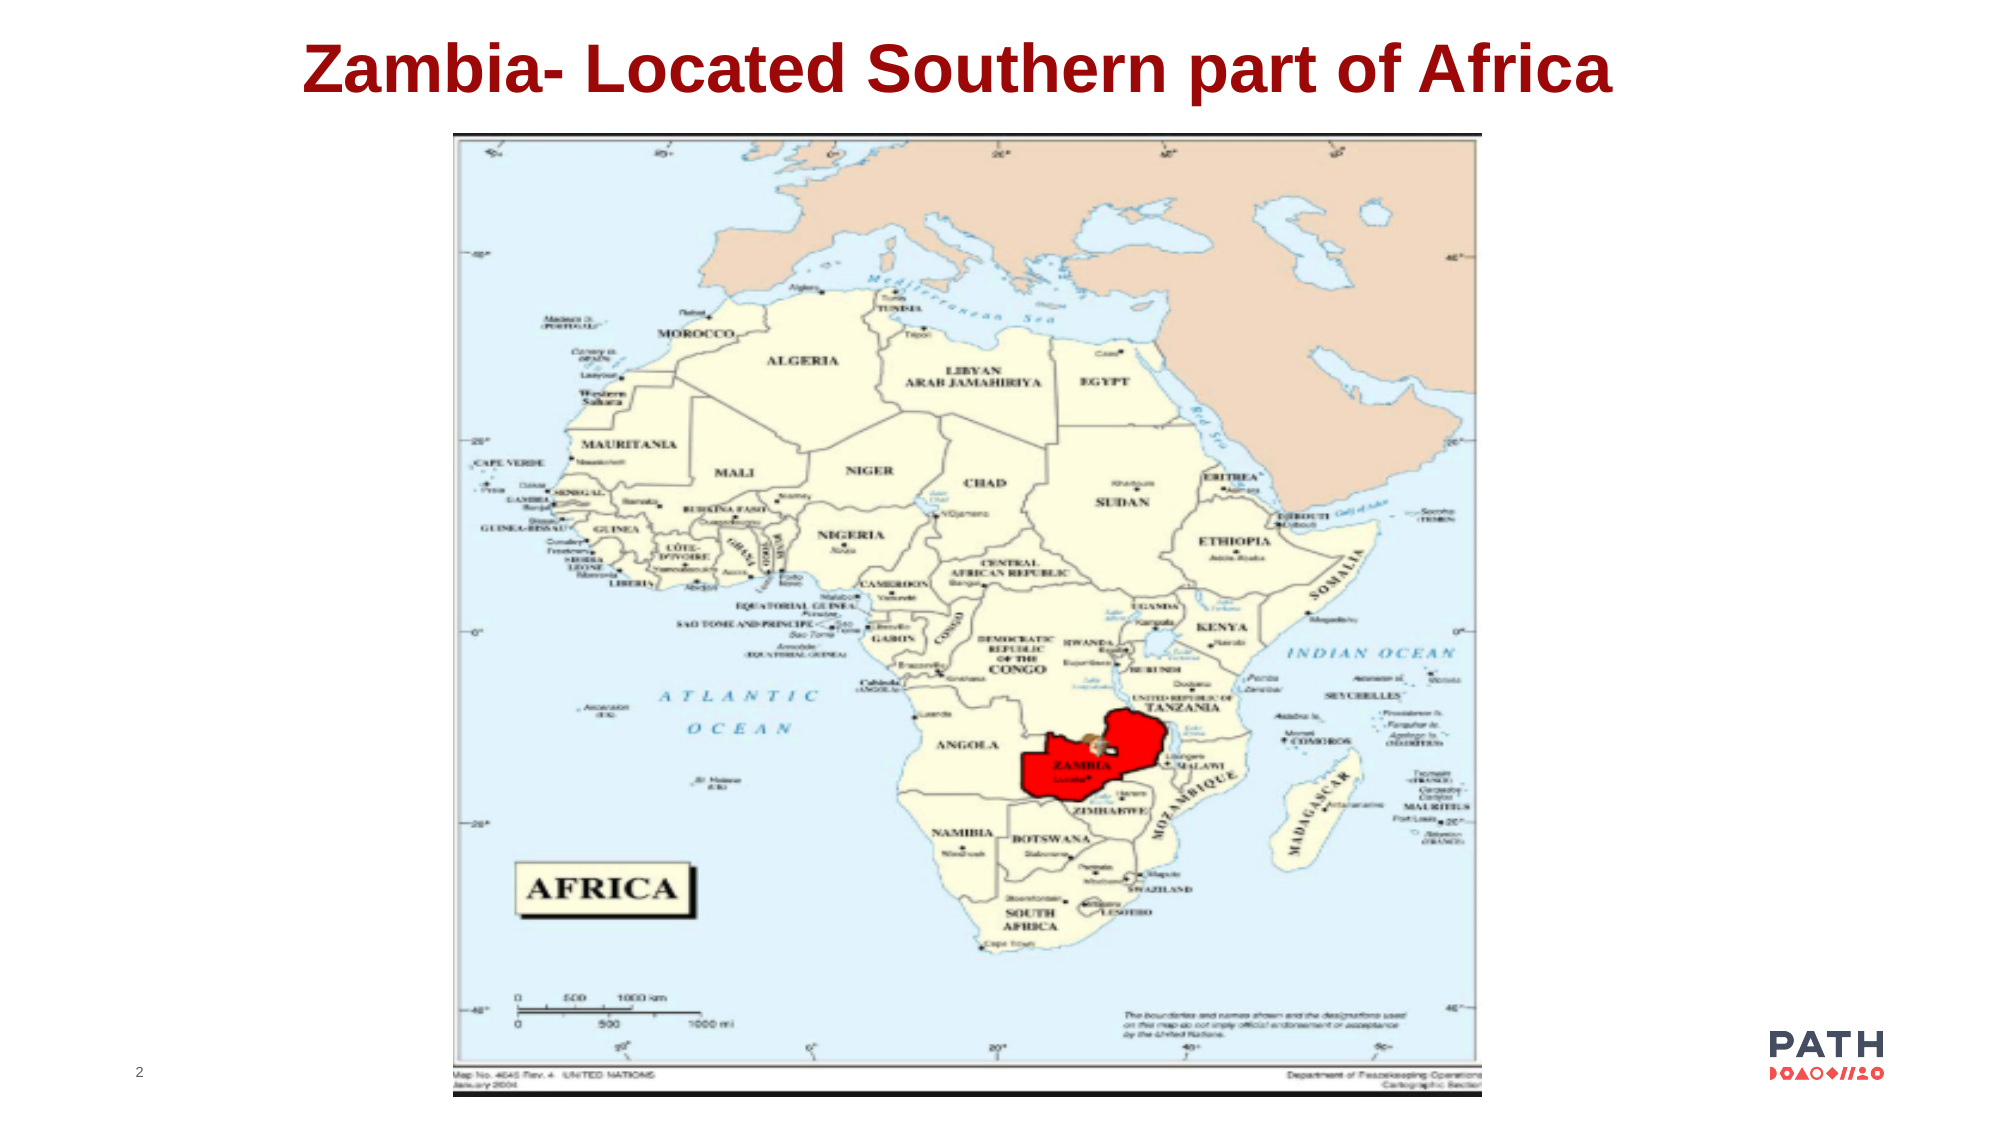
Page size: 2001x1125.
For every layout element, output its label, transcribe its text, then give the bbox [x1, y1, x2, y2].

picture [1770, 1031, 1884, 1080]
picture [453, 132, 1482, 1097]
text_box Zambia- Located Southern part of Africa [24, 16, 1910, 163]
